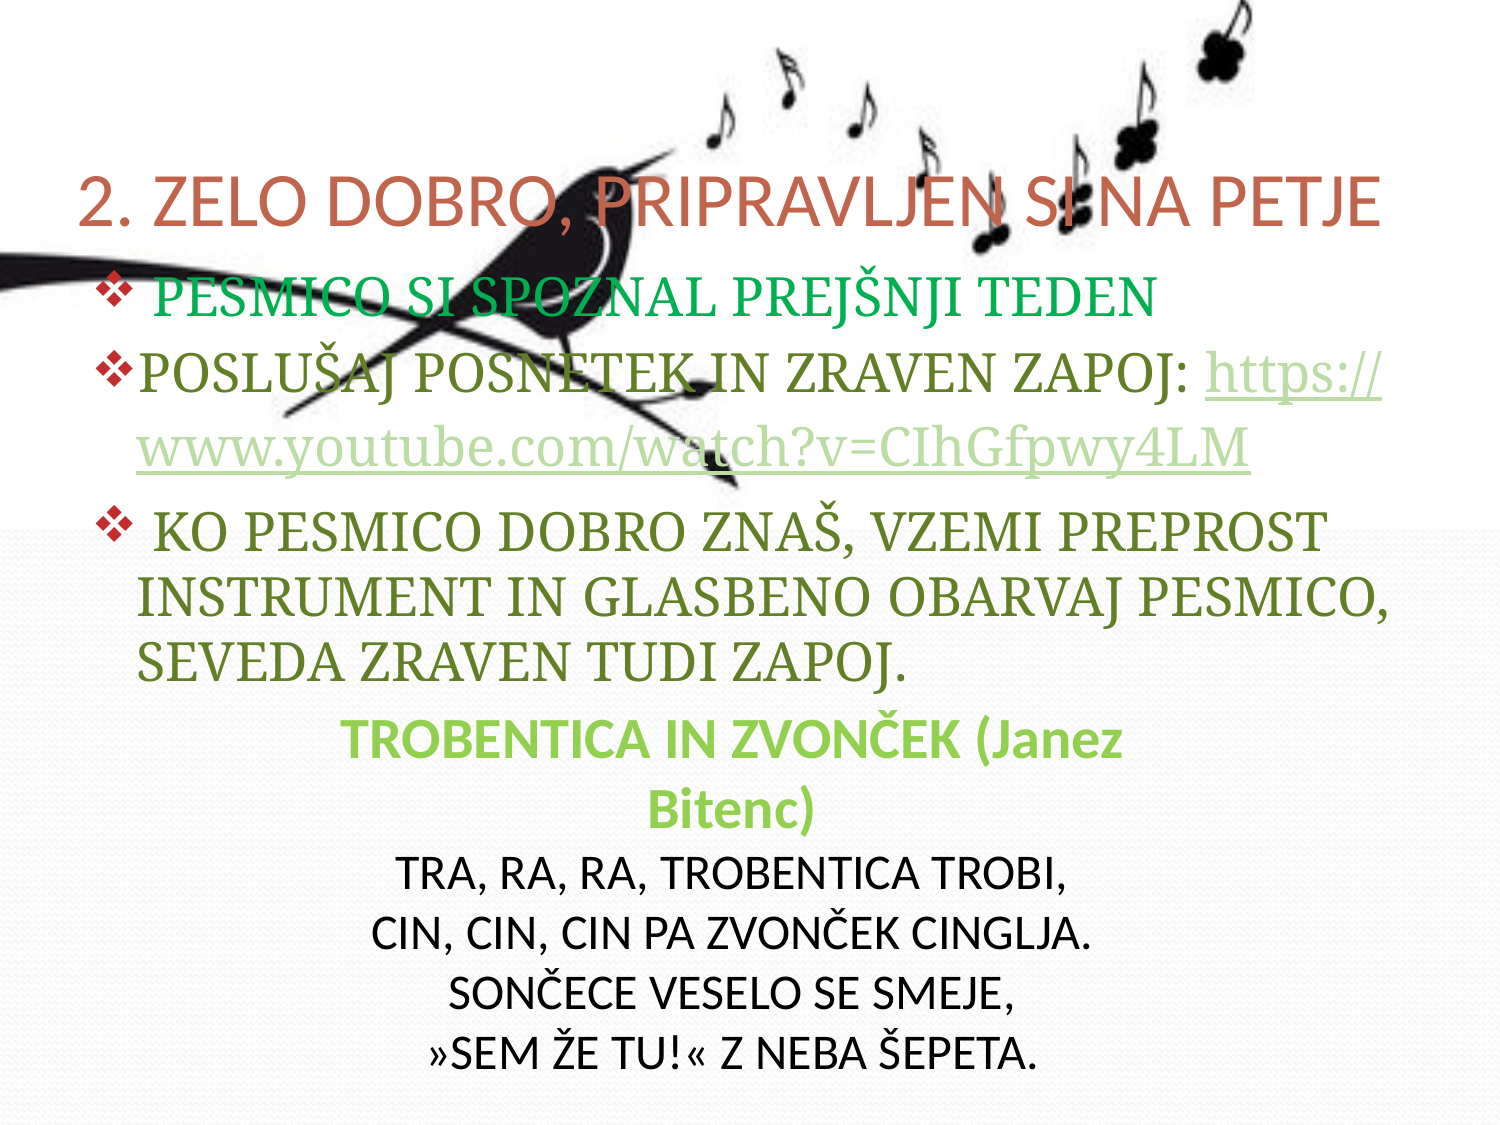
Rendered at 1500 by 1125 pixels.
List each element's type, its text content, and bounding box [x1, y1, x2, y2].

picture [0, 0, 1500, 529]
list PESMICO SI SPOZNAL PREJŠNJI TEDEN POSLUŠAJ POSNETEK IN ZRAVEN ZAPOJ: https://www.youtube.com/watch?v=CIhGfpwy4LM KO PESMICO DOBRO ZNAŠ, VZEMI PREPROST INSTRUMENT IN GLASBENO OBARVAJ PESMICO, SEVEDA ZRAVEN TUDI ZAPOJ. [76, 541, 1427, 976]
text_box TROBENTICA IN ZVONČEK (Janez Bitenc) TRA, RA, RA, TROBENTICA TROBI, CIN, CIN, CIN PA ZVONČEK CINGLJA. SONČECE VESELO SE SMEJE, »SEM ŽE TU!« Z NEBA ŠEPETA. [324, 692, 1140, 1088]
